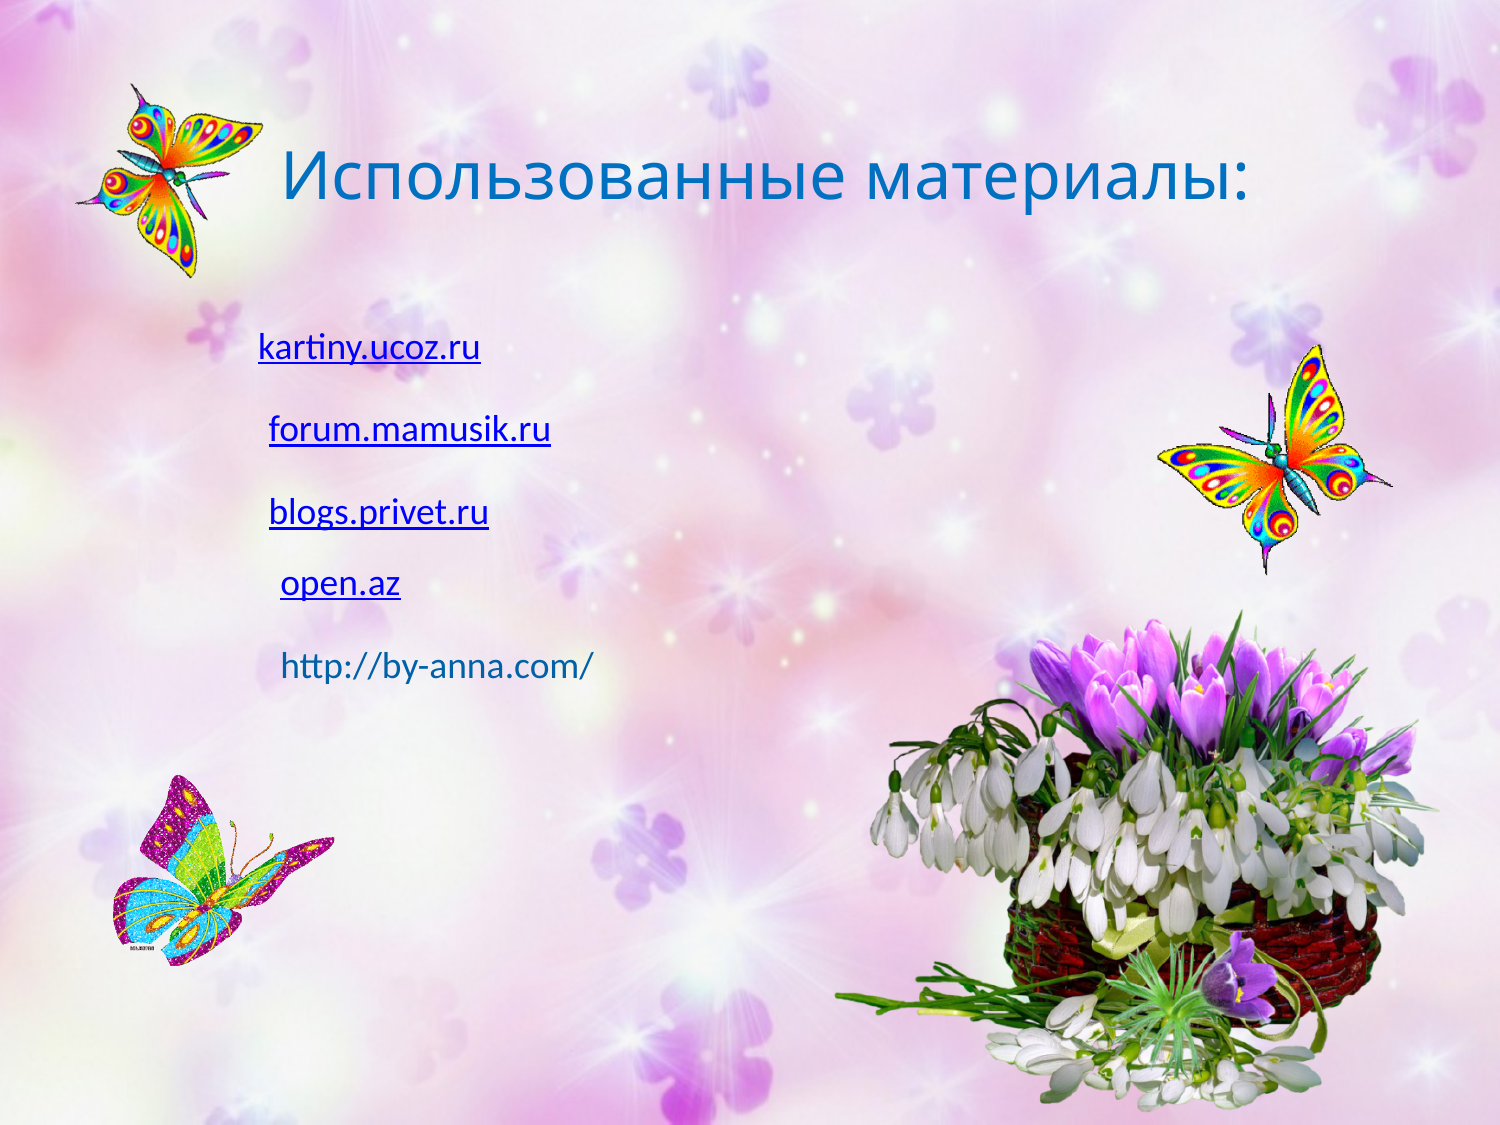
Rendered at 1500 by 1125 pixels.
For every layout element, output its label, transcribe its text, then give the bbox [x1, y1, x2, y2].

text_box forum.mamusik.ru [253, 397, 641, 457]
picture [0, 0, 1500, 1125]
text_box blogs.privet.ru [253, 479, 877, 540]
text_box http://by-anna.com/ [265, 633, 817, 694]
text_box Использованные материалы: [265, 125, 1447, 311]
text_box kartiny.ucoz.ru [243, 314, 497, 375]
text_box open.az [265, 550, 465, 611]
